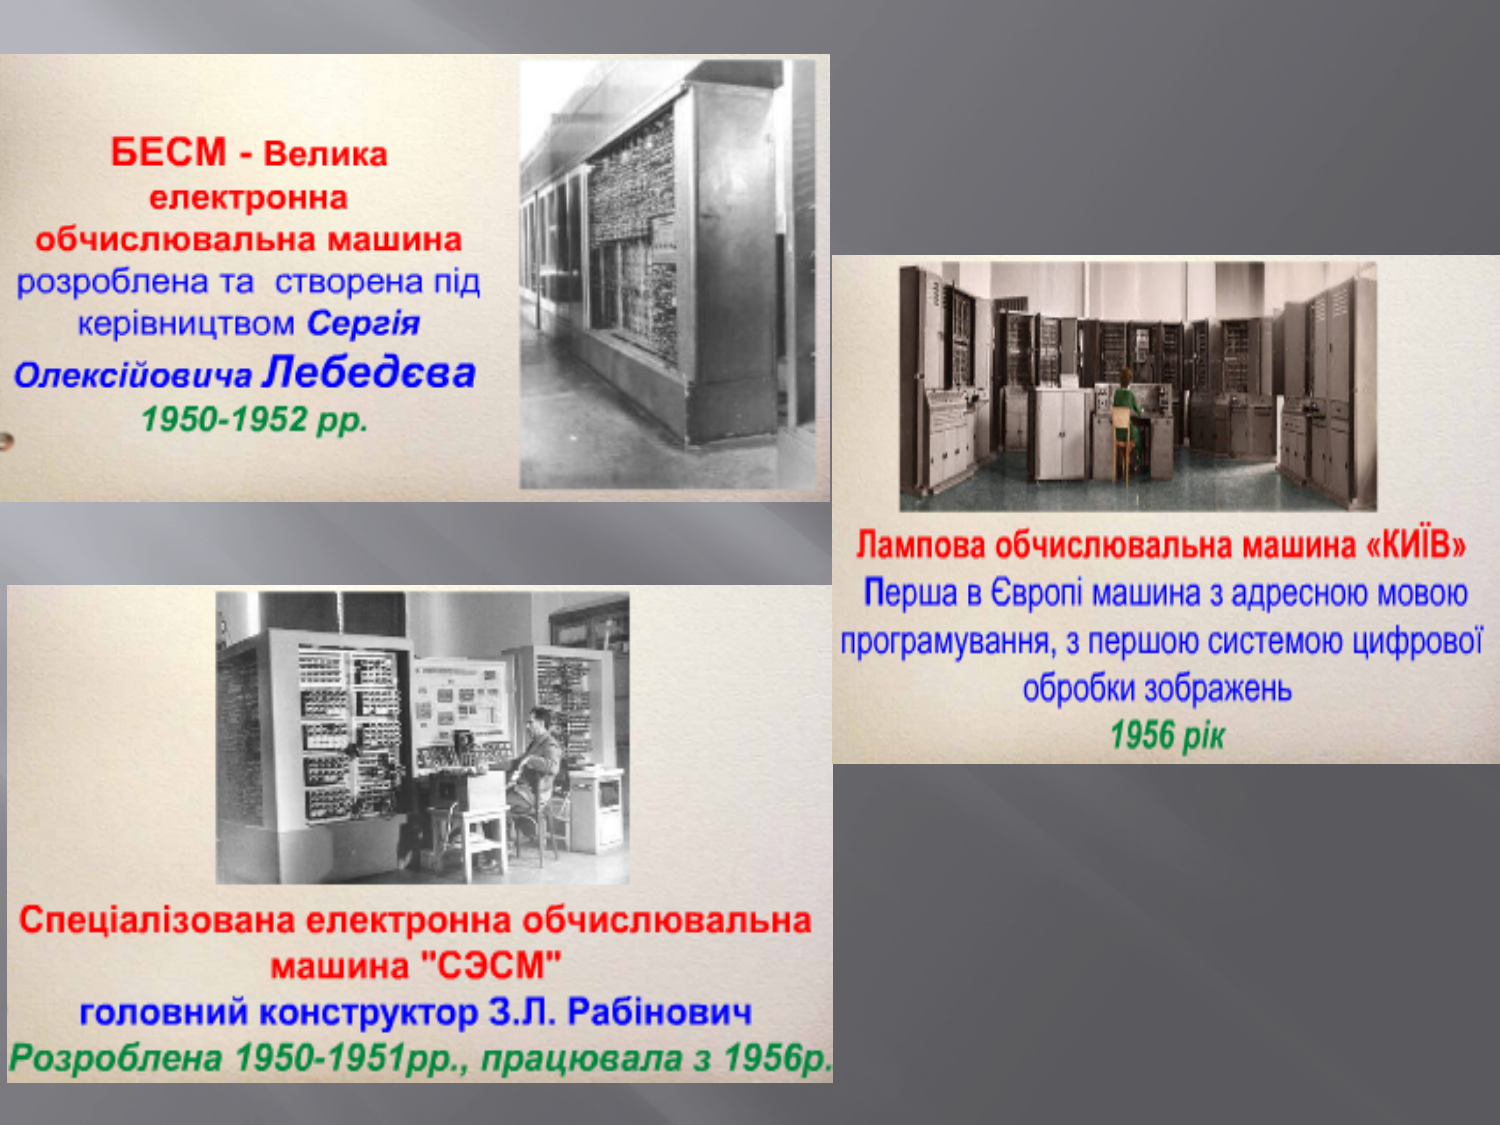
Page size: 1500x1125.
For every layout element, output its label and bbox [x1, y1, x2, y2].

picture [7, 255, 1500, 1083]
list [0, 54, 830, 502]
